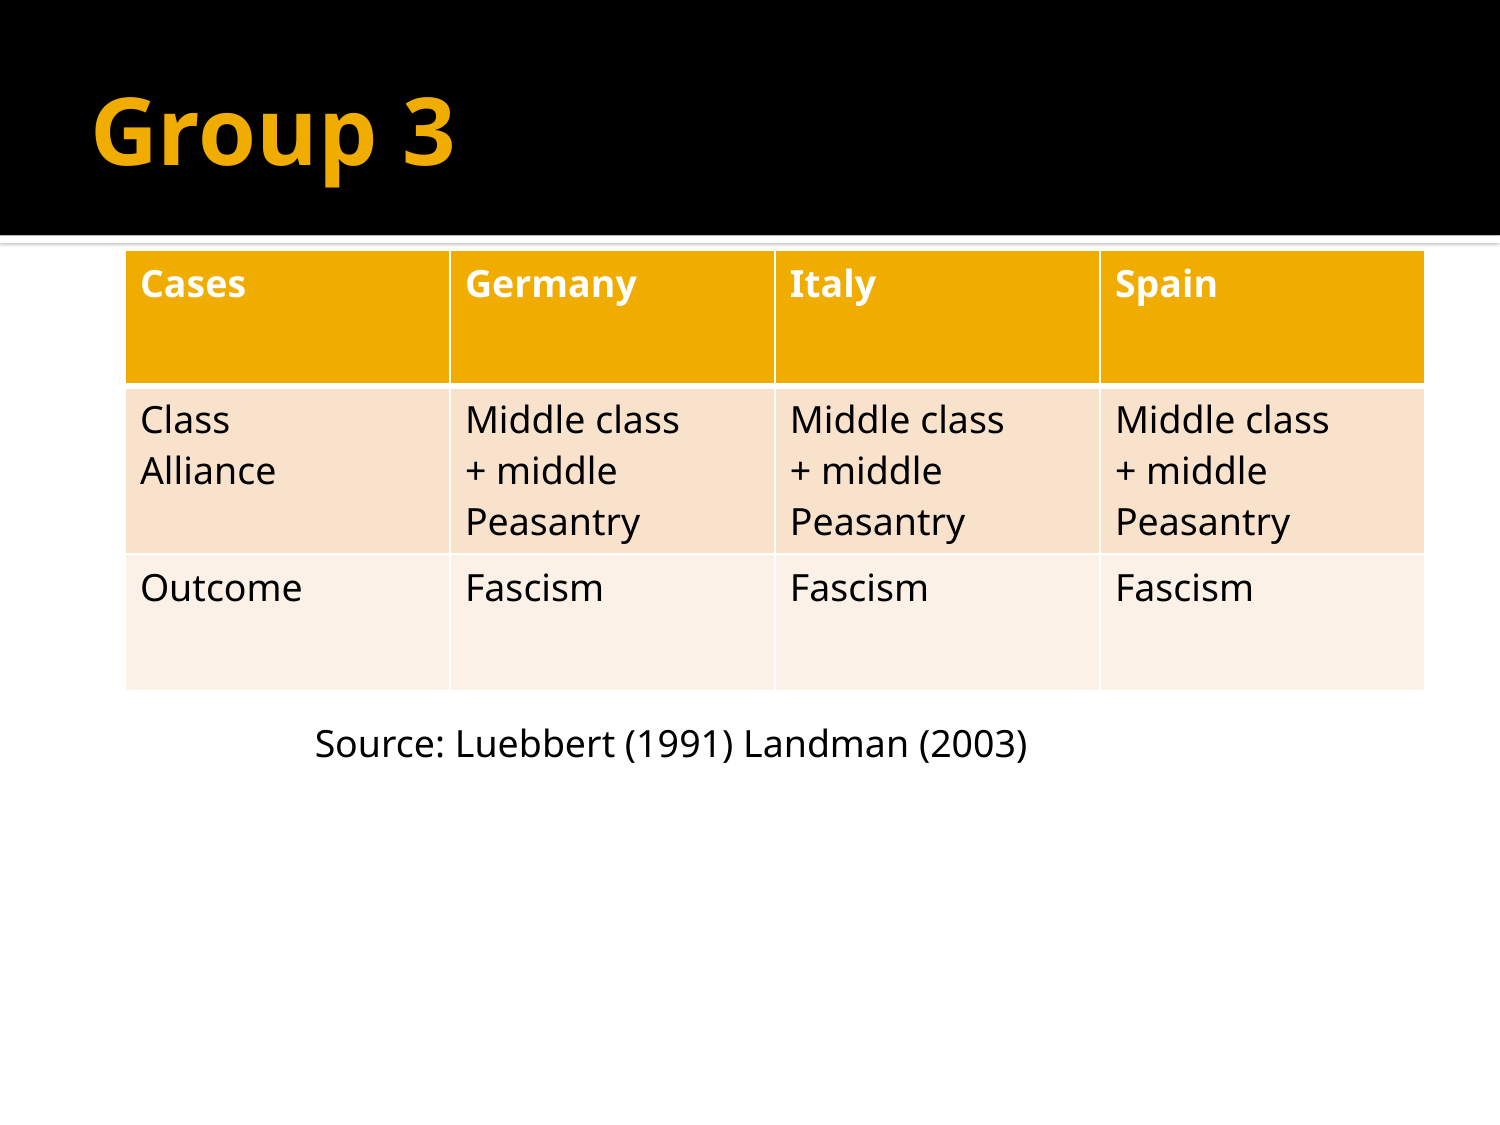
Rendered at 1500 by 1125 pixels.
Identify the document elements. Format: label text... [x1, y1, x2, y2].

table_header Cases [126, 251, 449, 383]
text_box Source: Luebbert (1991) Landman (2003) [299, 712, 1213, 773]
table_header Spain [1101, 251, 1424, 383]
table_header Italy [776, 251, 1099, 383]
table_cell Fascism [776, 555, 1099, 690]
table_header Germany [451, 251, 774, 383]
table_cell Class Alliance [126, 389, 449, 553]
table_cell Fascism [1101, 555, 1424, 690]
table_cell Middle class + middle Peasantry [451, 389, 774, 553]
table_cell Outcome [126, 555, 449, 690]
table_cell Middle class + middle Peasantry [776, 389, 1099, 553]
table_cell Fascism [451, 555, 774, 690]
title Group 3 [75, 25, 1425, 231]
table_cell Middle class + middle Peasantry [1101, 389, 1424, 553]
